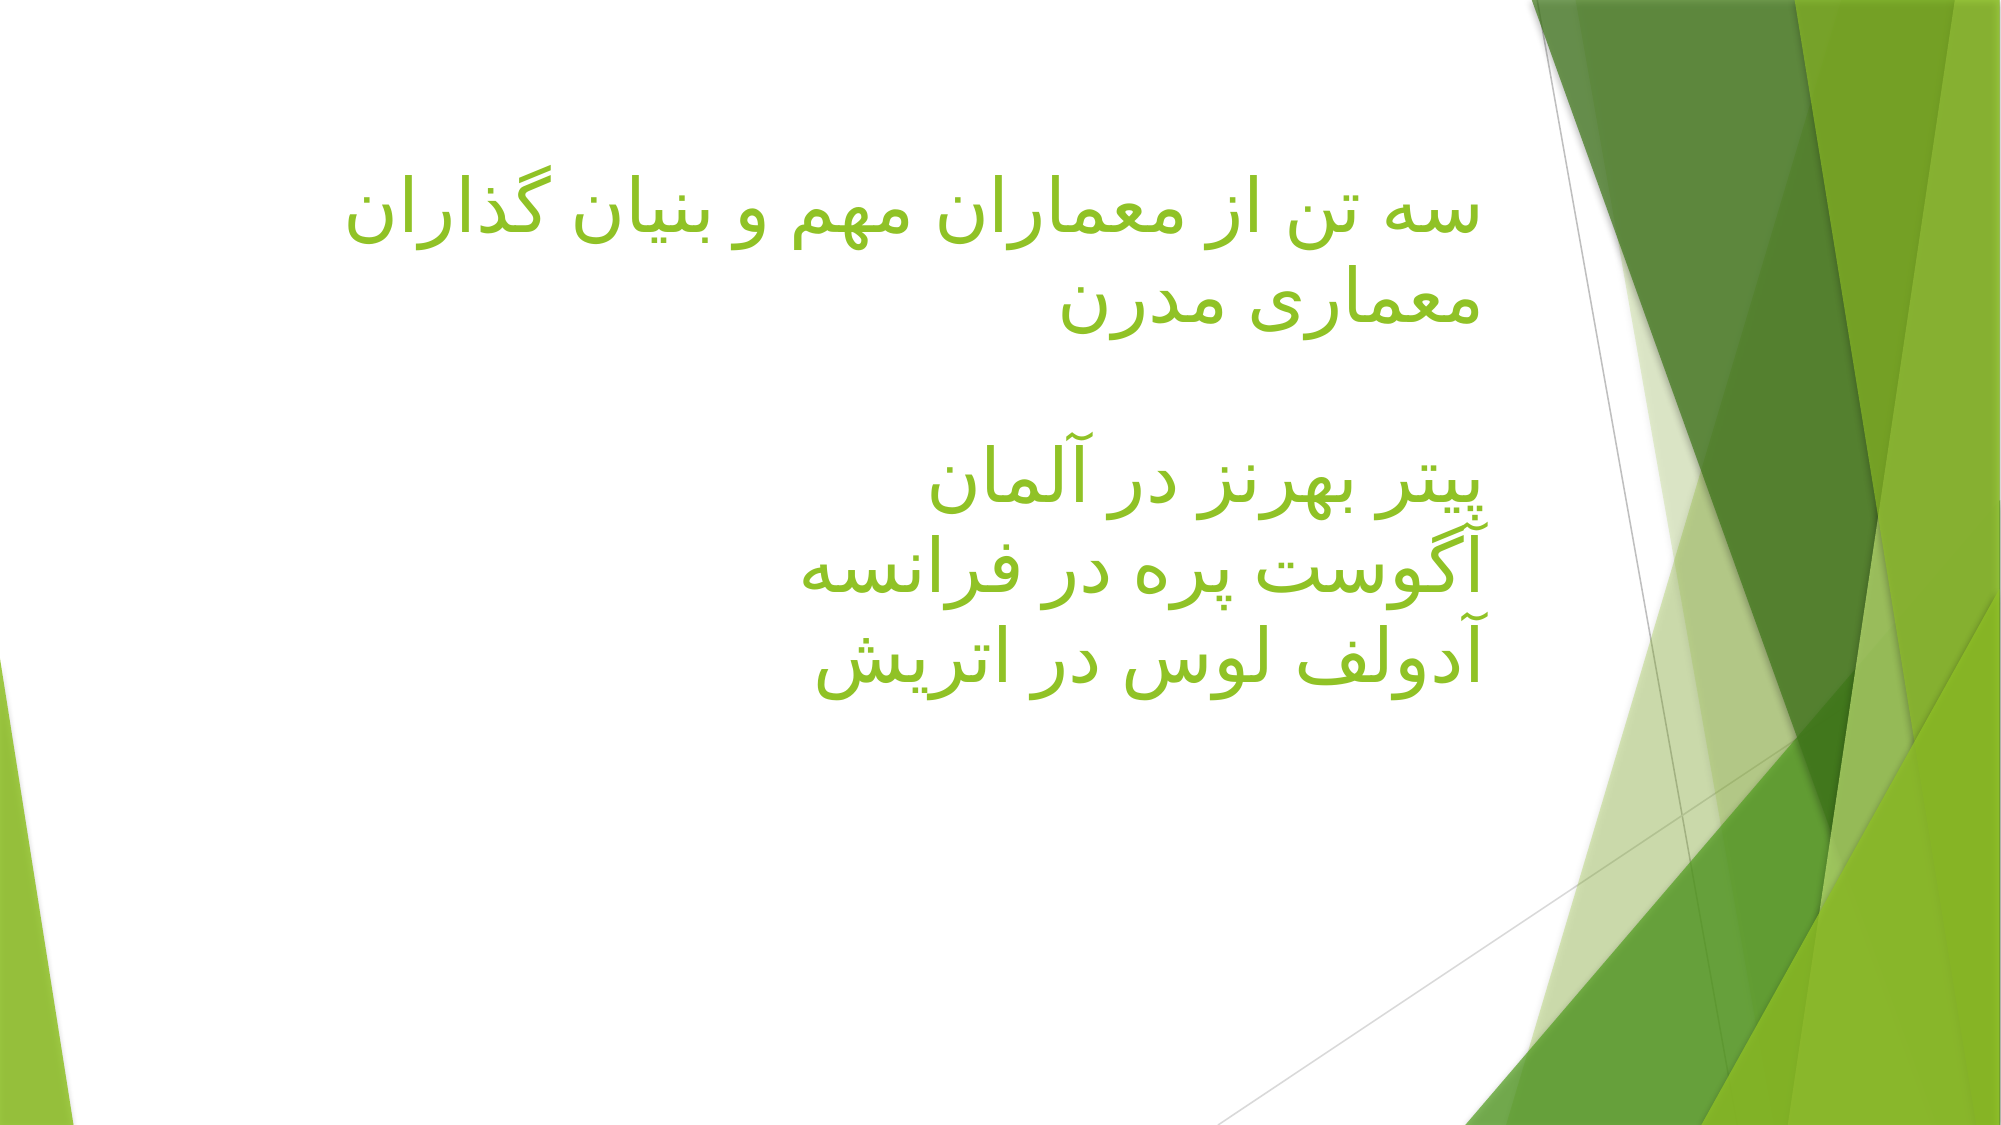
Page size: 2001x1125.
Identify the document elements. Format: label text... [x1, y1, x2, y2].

title سه تن از معماران مهم و بنیان گذاران معماری مدرن پیتر بهرنز در آلمان آگوست پره در فرانسه آدولف لوس در اتریش [90, 149, 1501, 975]
